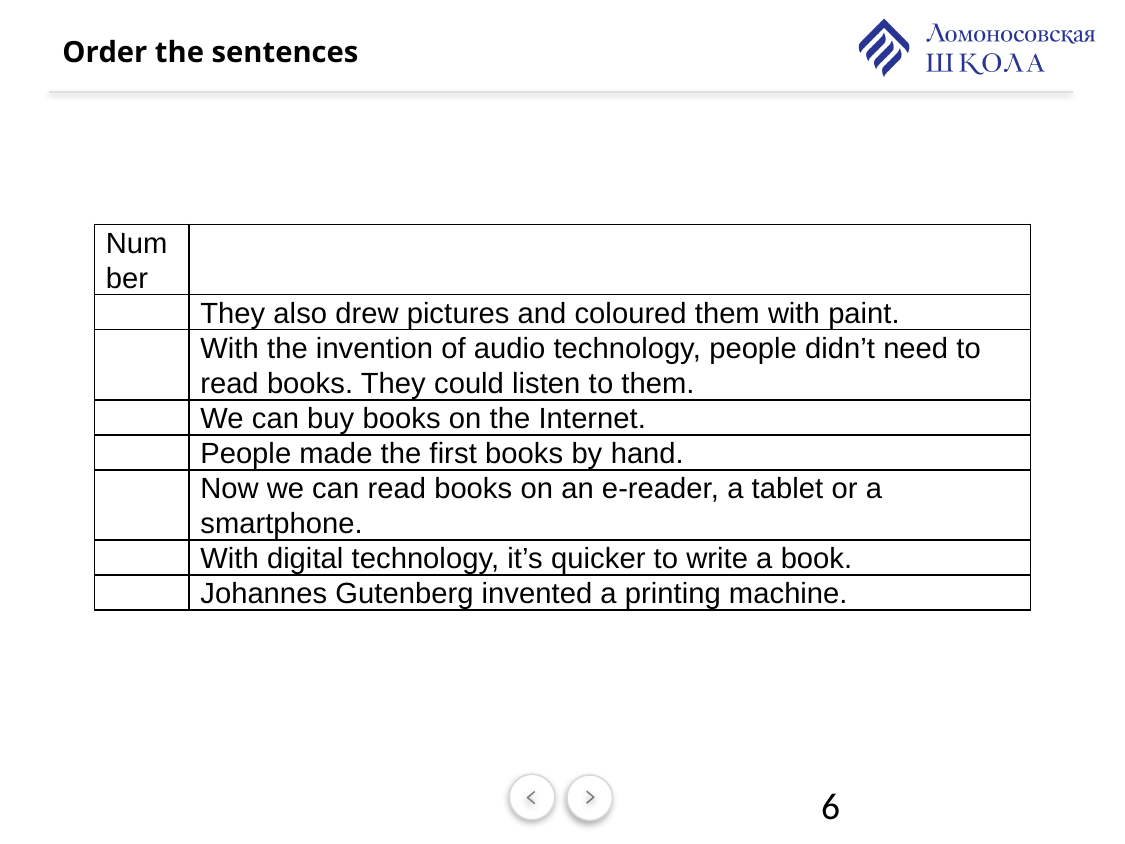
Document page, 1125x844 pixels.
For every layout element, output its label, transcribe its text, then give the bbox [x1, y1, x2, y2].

table_header [190, 225, 1030, 294]
table_cell Now we can read books on an e-reader, a tablet or a smartphone. [190, 471, 1030, 539]
table_cell [95, 471, 188, 539]
table_cell With the invention of audio technology, people didn’t need to read books. They could listen to them. [190, 330, 1030, 399]
table_cell [95, 401, 188, 434]
table_cell They also drew pictures and coloured them with paint. [190, 295, 1030, 329]
table_cell Johannes Gutenberg invented a printing machine. [190, 576, 1030, 609]
table_cell [95, 541, 188, 574]
slide_number 6 [806, 774, 1069, 820]
table_cell [95, 330, 188, 399]
table_cell [95, 436, 188, 469]
picture [856, 16, 1097, 80]
table_cell People made the first books by hand. [190, 436, 1030, 469]
title Order the sentences [55, 21, 806, 80]
table_cell [95, 295, 188, 329]
table_cell [95, 576, 188, 609]
table_cell We can buy books on the Internet. [190, 401, 1030, 434]
table_cell With digital technology, it’s quicker to write a book. [190, 541, 1030, 574]
table_header Number [95, 225, 188, 294]
